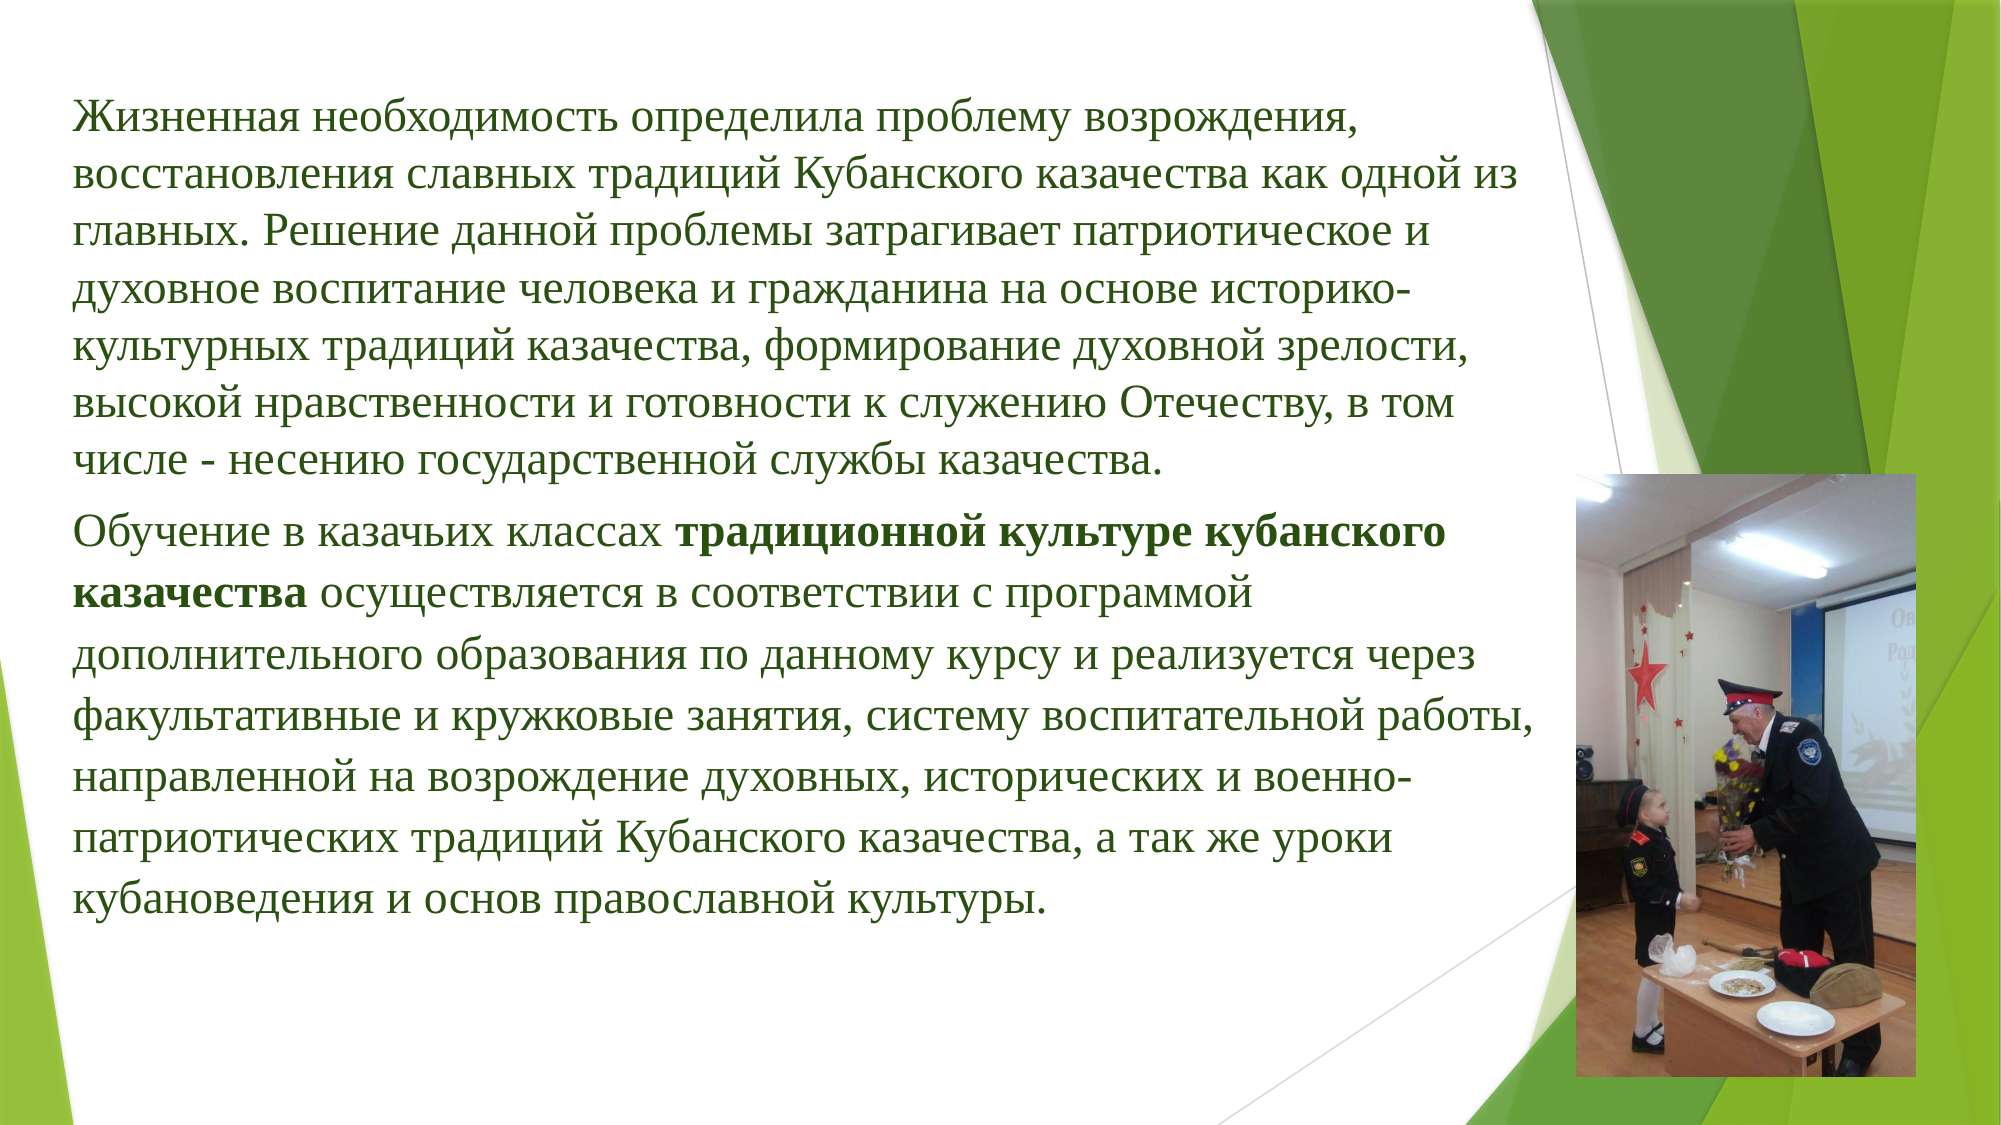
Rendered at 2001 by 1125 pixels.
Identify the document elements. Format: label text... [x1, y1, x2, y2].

picture [1575, 473, 1916, 1077]
list Жизненная необходимость определила проблему возрождения, восстановления славных традиций Кубанского казачества как одной из главных. Решение данной проблемы затрагивает патриотическое и духовное воспитание человека и гражданина на основе историко-культурных традиций казачества, формирование духовной зрелости, высокой нравственности и готовности к служению Отечеству, в том числе - несению государственной службы казачества. Обучение в казачьих классах традиционной культуре кубанского казачества осуществляется в соответствии с программой дополнительного образования по данному курсу и реализуется через факультативные и кружковые занятия, систему воспитательной работы, направленной на возрождение духовных, исторических и военно-патриотических традиций Кубанского казачества, а так же уроки кубановедения и основ православной культуры. [57, 76, 1577, 960]
